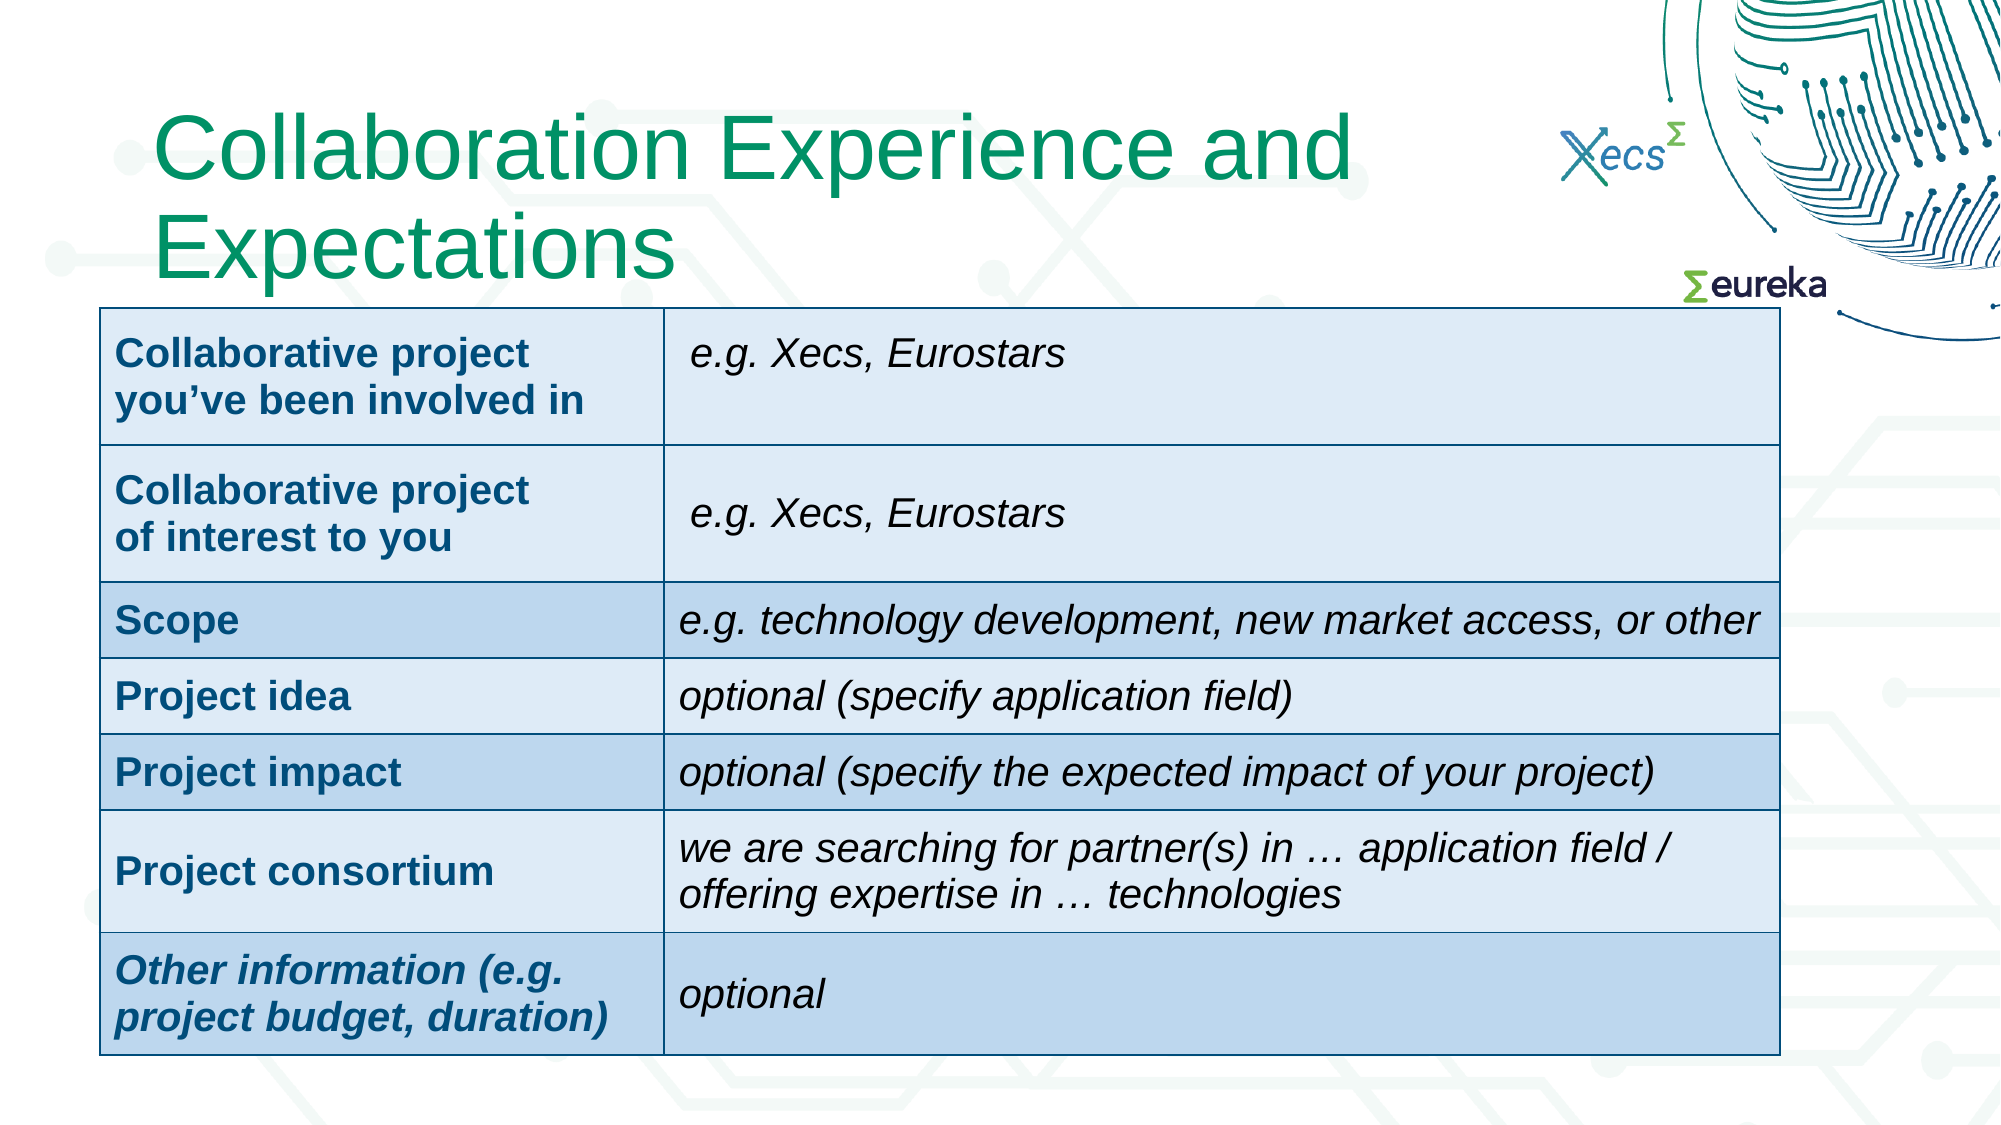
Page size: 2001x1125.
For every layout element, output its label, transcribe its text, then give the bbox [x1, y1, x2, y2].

table_cell e.g. Xecs, Eurostars [665, 446, 1779, 581]
table_cell optional (specify the expected impact of your project) [665, 735, 1779, 809]
table_cell optional (specify application field) [665, 659, 1779, 733]
table_cell Project idea [101, 659, 663, 733]
title Collaboration Experience and Expectations [137, 90, 1863, 308]
table_cell e.g. technology development, new market access, or other [665, 583, 1779, 657]
table_header e.g. Xecs, Eurostars [665, 309, 1779, 444]
table_header Collaborative project you’ve been involved in [101, 309, 663, 444]
table_cell Scope [101, 583, 663, 657]
table_cell Project impact [101, 735, 663, 809]
table_cell we are searching for partner(s) in … application field / offering expertise in … technologies [665, 811, 1779, 932]
picture [0, 0, 2001, 1125]
table_cell Project consortium [101, 811, 663, 932]
table_cell Other information (e.g. project budget, duration) [101, 933, 663, 1054]
table_cell optional [665, 933, 1779, 1054]
table_cell Collaborative project of interest to you [101, 446, 663, 581]
